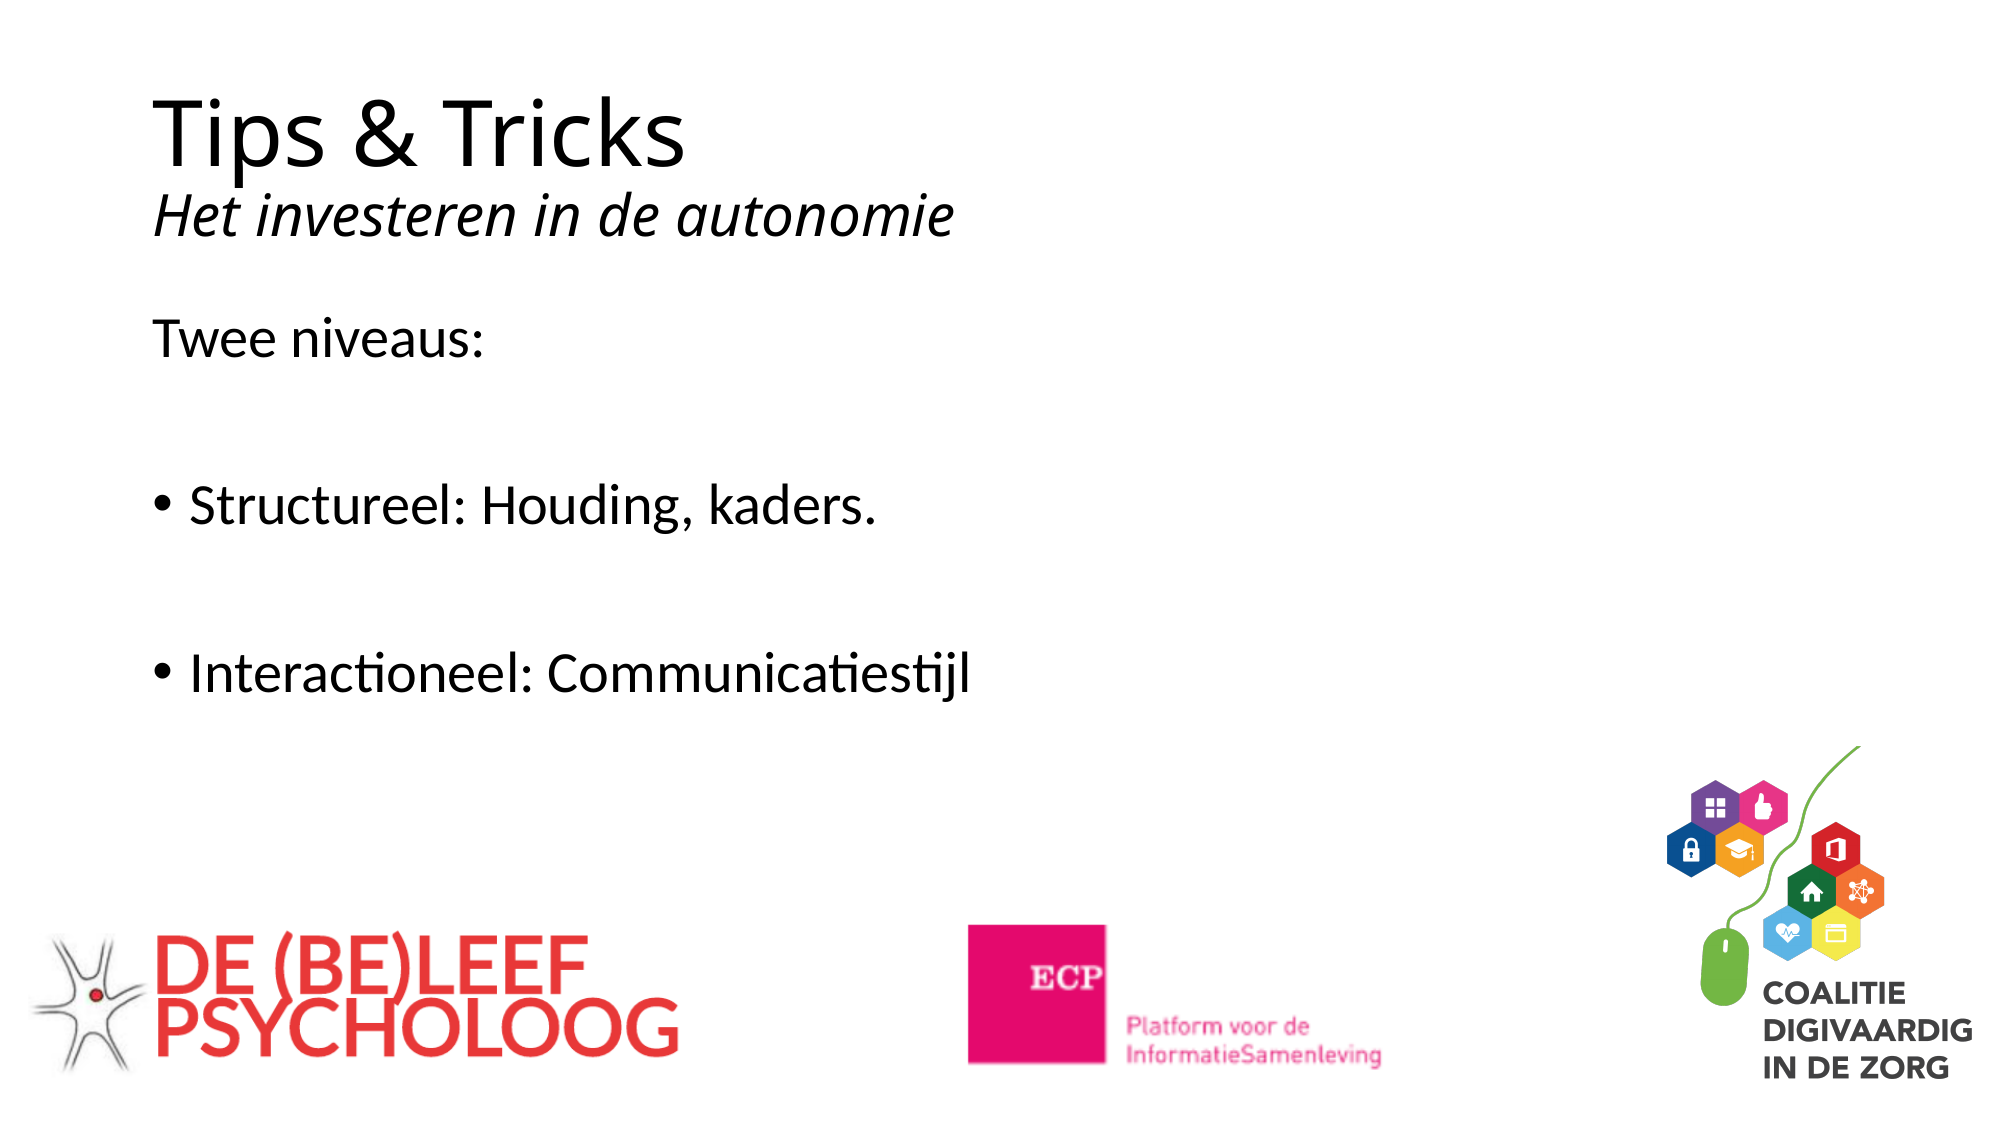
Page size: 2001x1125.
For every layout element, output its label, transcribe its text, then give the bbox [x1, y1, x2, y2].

title Tips & Tricks Het investeren in de autonomie [137, 59, 1863, 278]
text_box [28, 746, 1972, 1107]
list Twee niveaus: Structureel: Houding, kaders. Interactioneel: Communicatiestijl [137, 299, 1863, 746]
